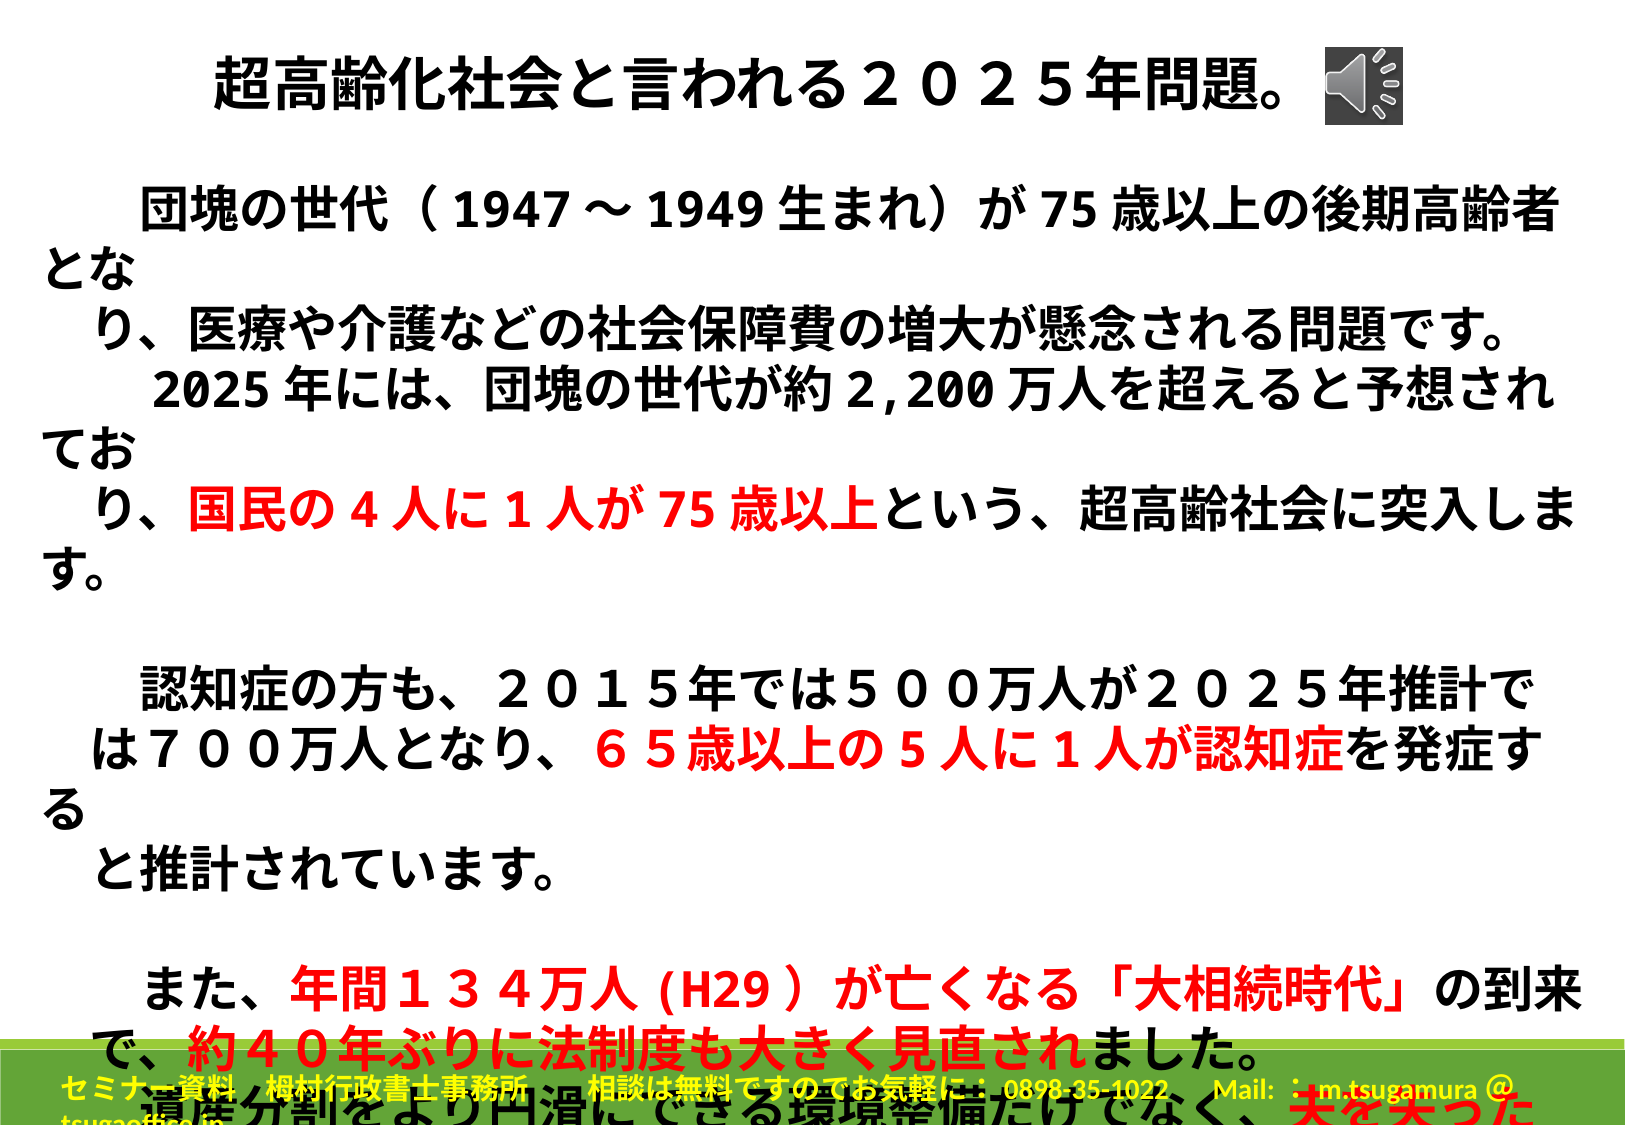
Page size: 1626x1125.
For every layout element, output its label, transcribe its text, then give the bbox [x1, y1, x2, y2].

picture [1323, 45, 1405, 127]
text_box セミナー資料 栂村行政書士事務所 相談は無料ですのでお気軽に：0898-35-1022 Mail:：m.tsugamura＠tsugaoffice.jp [45, 1062, 1580, 1125]
text_box 超高齢化社会と言われる２０２５年問題。 団塊の世代（1947～1949生まれ）が75歳以上の後期高齢者とな り、医療や介護などの社会保障費の増大が懸念される問題です。 2025年には、団塊の世代が約2,200万人を超えると予想されてお り、国民の4人に1人が75歳以上という、超高齢社会に突入します。 認知症の方も、２０１５年では５００万人が２０２５年推計で は７００万人となり、６５歳以上の5人に1人が認知症を発症する と推計されています。 また、年間１３４万人(H29）が亡くなる「大相続時代」の到来 で、約４０年ぶりに法制度も大きく見直されました。 遺産分割をより円滑にできる環境整備だけでなく、夫を失った 高齢者の妻への生活への配慮など「老老相続」がもたらす問題に も対応する改正となっています。 [24, 39, 1601, 1125]
